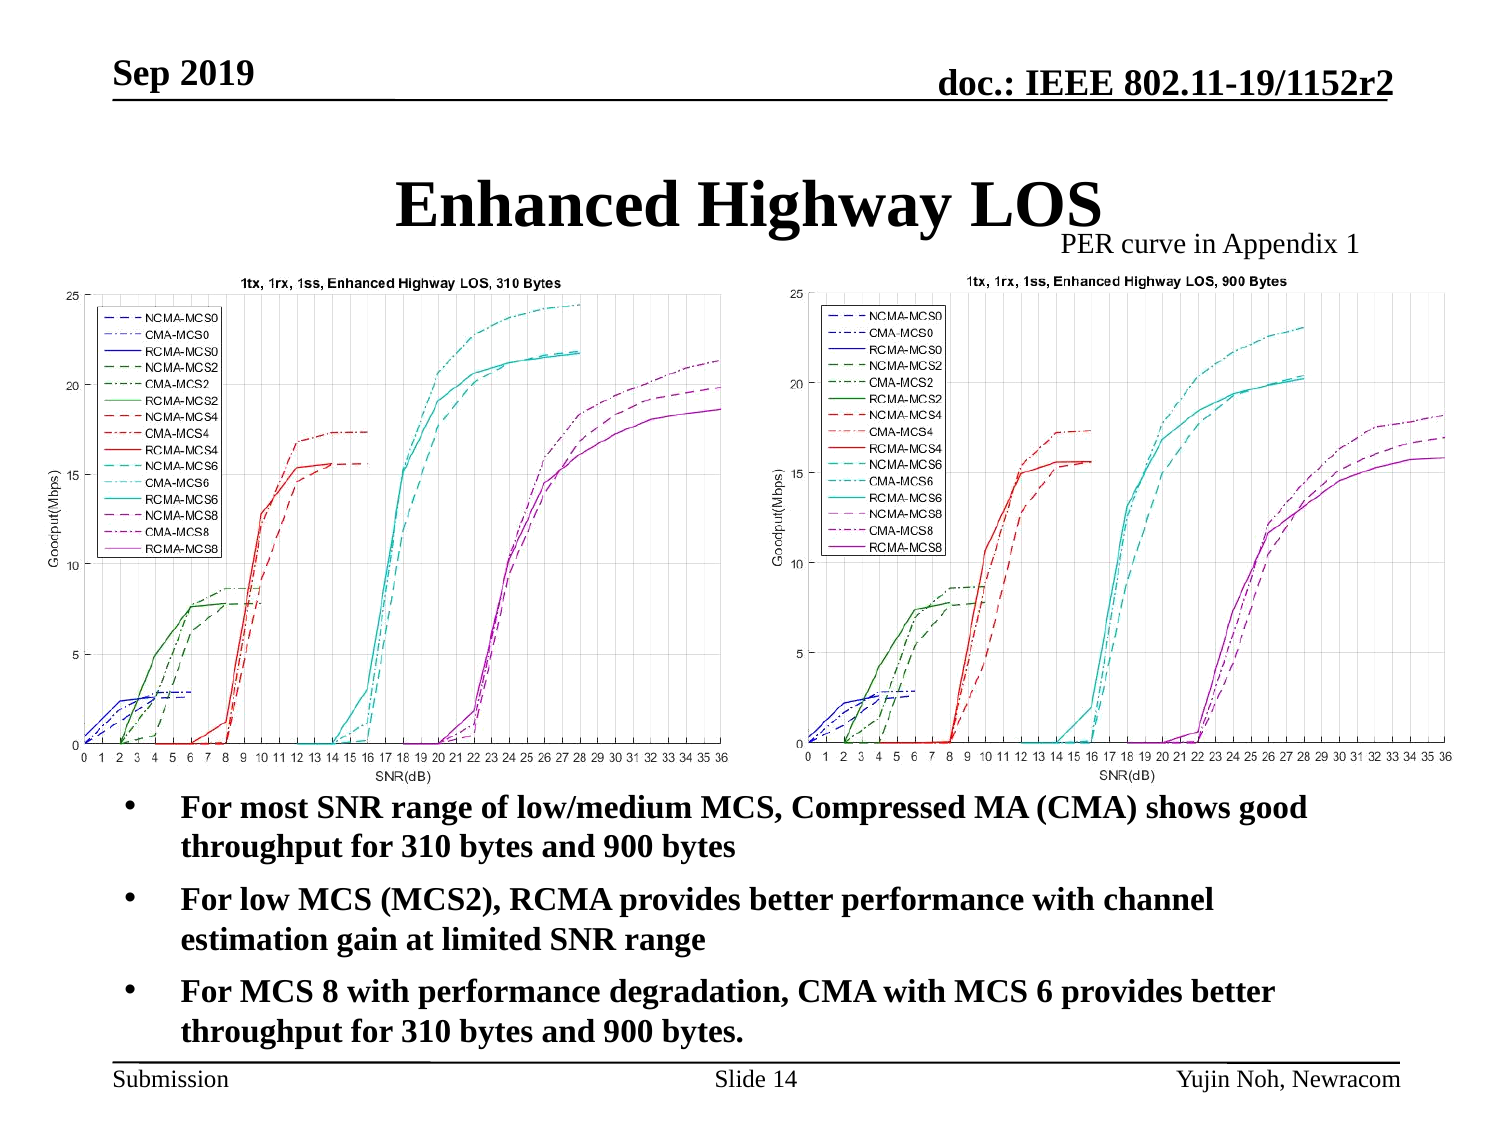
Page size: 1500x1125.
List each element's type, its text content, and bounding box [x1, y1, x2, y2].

slide_number Slide 14 [712, 1061, 800, 1123]
list For most SNR range of low/medium MCS, Compressed MA (CMA) shows good throughput for 310 bytes and 900 bytes For low MCS (MCS2), RCMA provides better performance with channel estimation gain at limited SNR range For MCS 8 with performance degradation, CMA with MCS 6 provides better throughput for 310 bytes and 900 bytes. [108, 811, 1385, 998]
text_box PER curve in Appendix 1 [1045, 217, 1421, 250]
title Enhanced Highway LOS [112, 112, 1388, 251]
picture [0, 251, 1500, 805]
footer Yujin Noh, Newracom [878, 1061, 1402, 1093]
